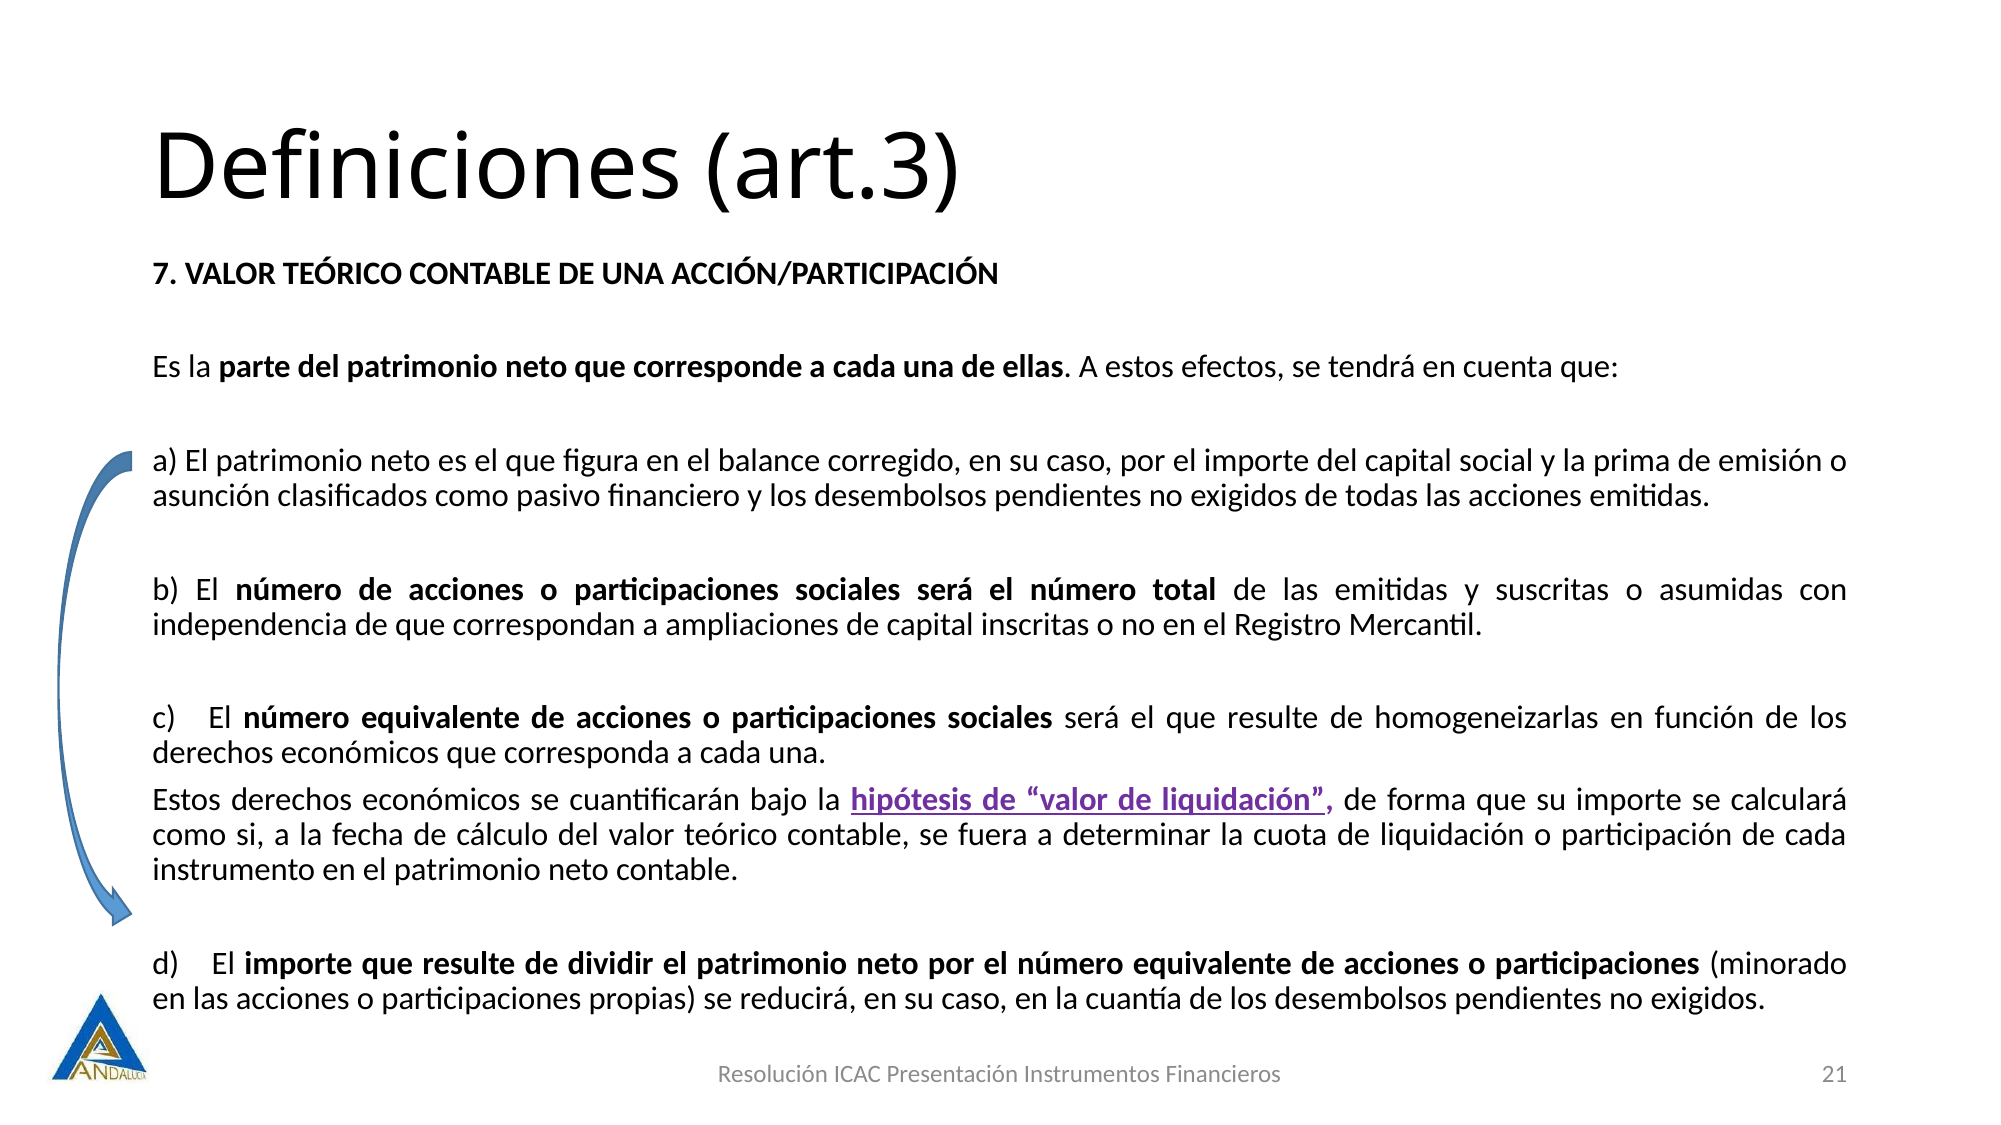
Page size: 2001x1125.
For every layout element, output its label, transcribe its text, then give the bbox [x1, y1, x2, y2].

text_box [57, 450, 133, 927]
footer Resolución ICAC Presentación Instrumentos Financieros [662, 1042, 1338, 1103]
title Definiciones (art.3) [137, 59, 1863, 248]
slide_number 21 [1412, 1042, 1863, 1103]
list 7. VALOR TEÓRICO CONTABLE DE UNA ACCIÓN/PARTICIPACIÓN Es la parte del patrimonio neto que corresponde a cada una de ellas. A estos efectos, se tendrá en cuenta que: a) El patrimonio neto es el que figura en el balance corregido, en su caso, por el importe del capital social y la prima de emisión o asunción clasificados como pasivo financiero y los desembolsos pendientes no exigidos de todas las acciones emitidas. b) El número de acciones o participaciones sociales será el número total de las emitidas y suscritas o asumidas con independencia de que correspondan a ampliaciones de capital inscritas o no en el Registro Mercantil. c) El número equivalente de acciones o participaciones sociales será el que resulte de homogeneizarlas en función de los derechos económicos que corresponda a cada una. Estos derechos económicos se cuantificarán bajo la hipótesis de “valor de liquidación”, de forma que su importe se calculará como si, a la fecha de cálculo del valor teórico contable, se fuera a determinar la cuota de liquidación o participación de cada instrumento en el patrimonio neto contable. d) El importe que resulte de dividir el patrimonio neto por el número equivalente de acciones o participaciones (minorado en las acciones o participaciones propias) se reducirá, en su caso, en la cuantía de los desembolsos pendientes no exigidos. [137, 248, 1863, 1048]
picture [36, 979, 163, 1106]
